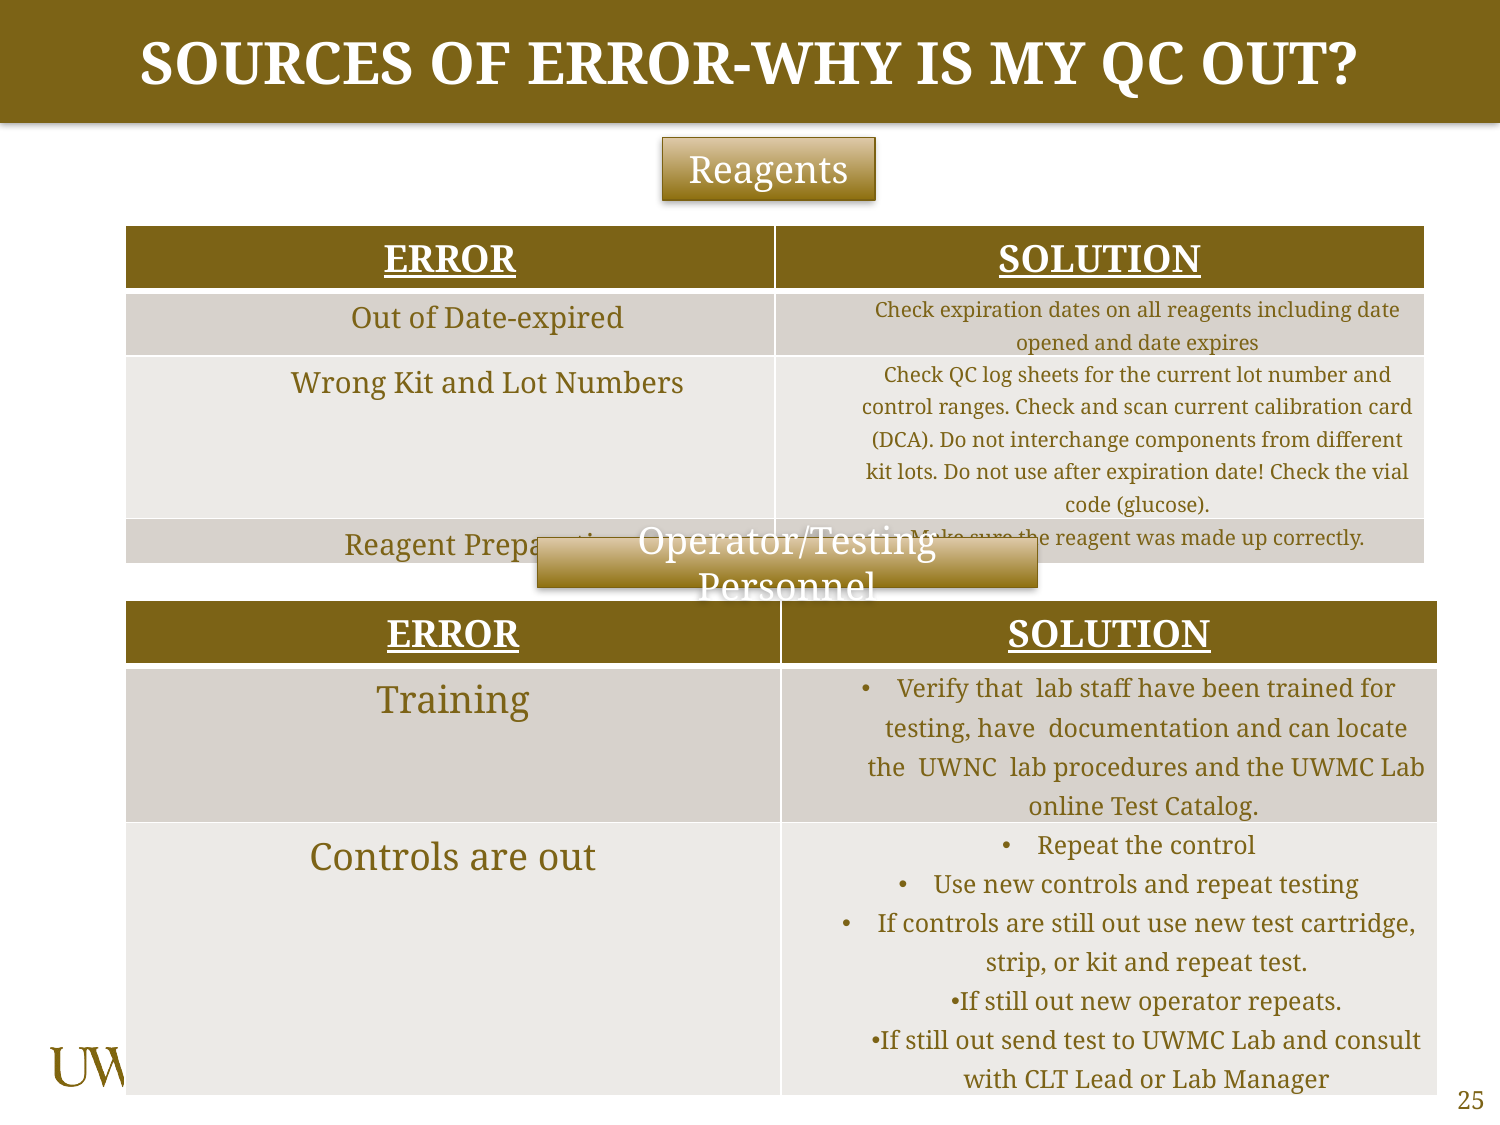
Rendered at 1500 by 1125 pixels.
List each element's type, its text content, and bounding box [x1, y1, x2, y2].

picture [50, 1047, 124, 1088]
text_box Reagents [662, 137, 876, 201]
table_cell Out of Date-expired [126, 294, 774, 355]
table_cell Check expiration dates on all reagents including date opened and date expires [776, 294, 1424, 355]
table_cell Check QC log sheets for the current lot number and control ranges. Check and scan current calibration card (DCA). Do not interchange components from different kit lots. Do not use after expiration date! Check the vial code (glucose). [776, 357, 1424, 518]
table_cell Reagent Preparation [126, 519, 774, 563]
title Sources of error-Why is my QC out? [75, 0, 1425, 125]
slide_number 25 [1387, 1087, 1500, 1125]
table_header SOLUTION [782, 601, 1437, 663]
table_header SOLUTION [776, 226, 1424, 288]
table_cell Verify that lab staff have been trained for testing, have documentation and can locate the UWNC lab procedures and the UWMC Lab online Test Catalog. [782, 669, 1437, 822]
text_box Operator/Testing Personnel [537, 537, 1038, 588]
table_cell Repeat the control Use new controls and repeat testing If controls are still out use new test cartridge, strip, or kit and repeat test. If still out new operator repeats. If still out send test to UWMC Lab and consult with CLT Lead or Lab Manager [782, 823, 1437, 1095]
table_cell Training [126, 669, 780, 822]
table_cell Controls are out [126, 823, 780, 1095]
table_cell Wrong Kit and Lot Numbers [126, 357, 774, 518]
table_header ERROR [126, 601, 780, 663]
table_header ERROR [126, 226, 774, 288]
table_cell Make sure the reagent was made up correctly. [776, 519, 1424, 563]
